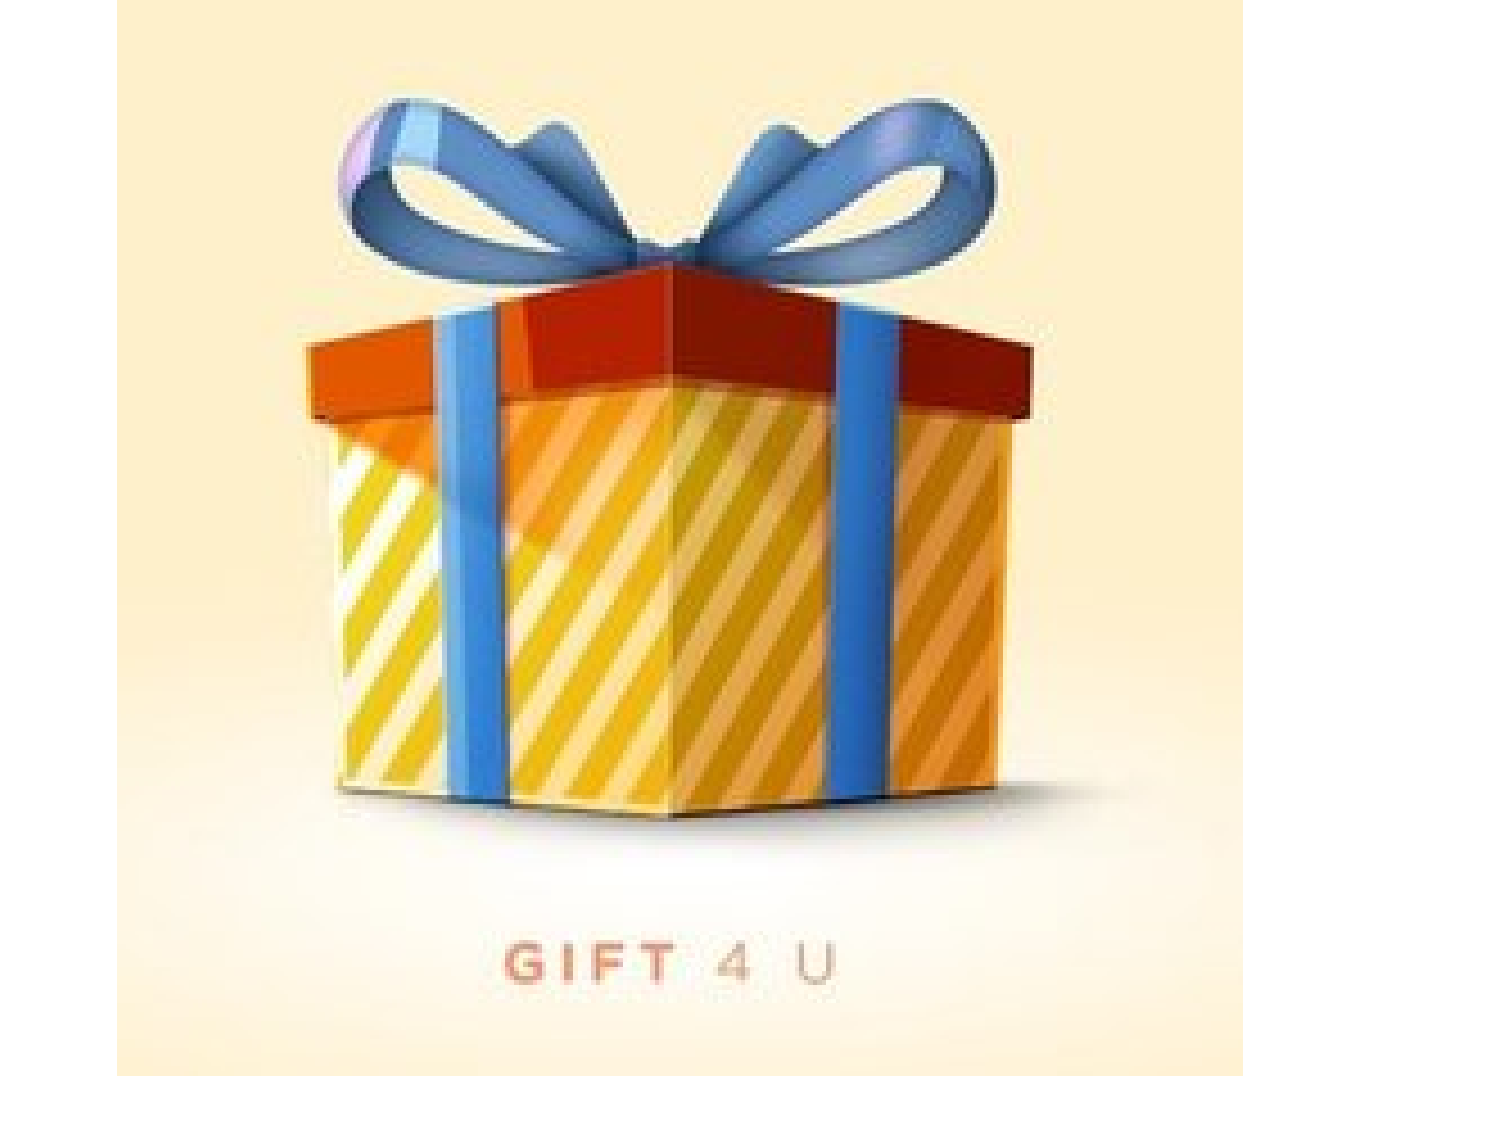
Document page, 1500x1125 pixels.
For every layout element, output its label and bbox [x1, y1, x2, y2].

picture [116, 0, 1243, 1076]
